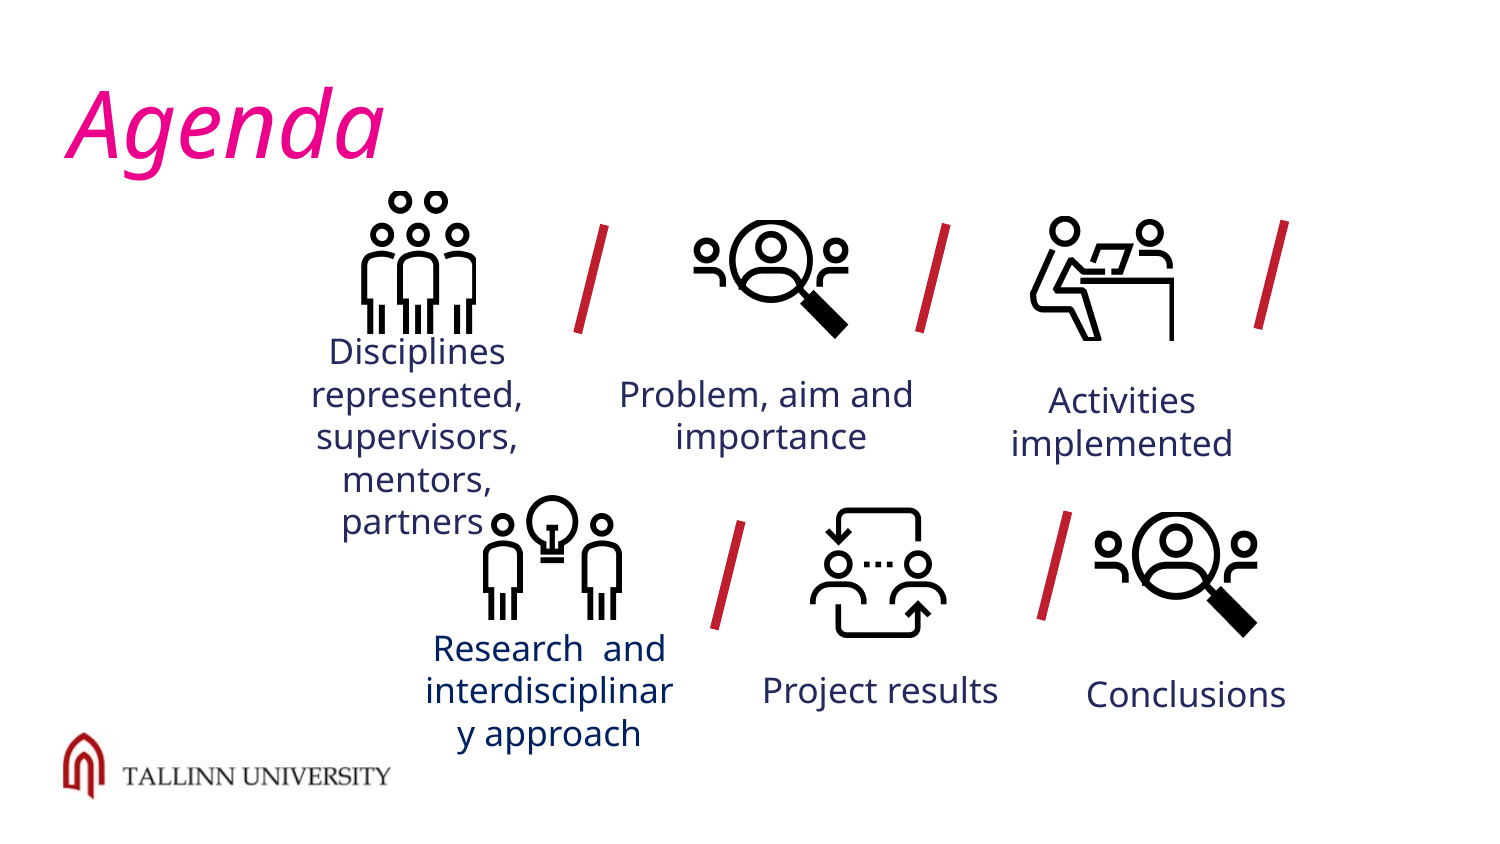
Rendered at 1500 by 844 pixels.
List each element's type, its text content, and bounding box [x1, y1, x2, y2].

picture [1094, 512, 1259, 638]
picture [483, 495, 622, 621]
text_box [1257, 220, 1286, 330]
picture [63, 732, 391, 800]
text_box Activities implemented [959, 391, 1285, 450]
text_box Disciplines represented, supervisors, mentors, partners [258, 406, 576, 465]
picture [810, 507, 947, 638]
picture [1029, 216, 1175, 342]
text_box Project results [714, 639, 1047, 741]
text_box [1040, 511, 1069, 621]
text_box Problem, aim and importance [575, 385, 967, 444]
title Agenda [54, 33, 1361, 185]
picture [693, 220, 849, 340]
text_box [919, 223, 947, 333]
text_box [713, 520, 742, 630]
text_box Research and interdisciplinary approach [405, 641, 694, 738]
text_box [577, 224, 605, 334]
picture [358, 191, 476, 334]
text_box Conclusions [1022, 656, 1350, 730]
